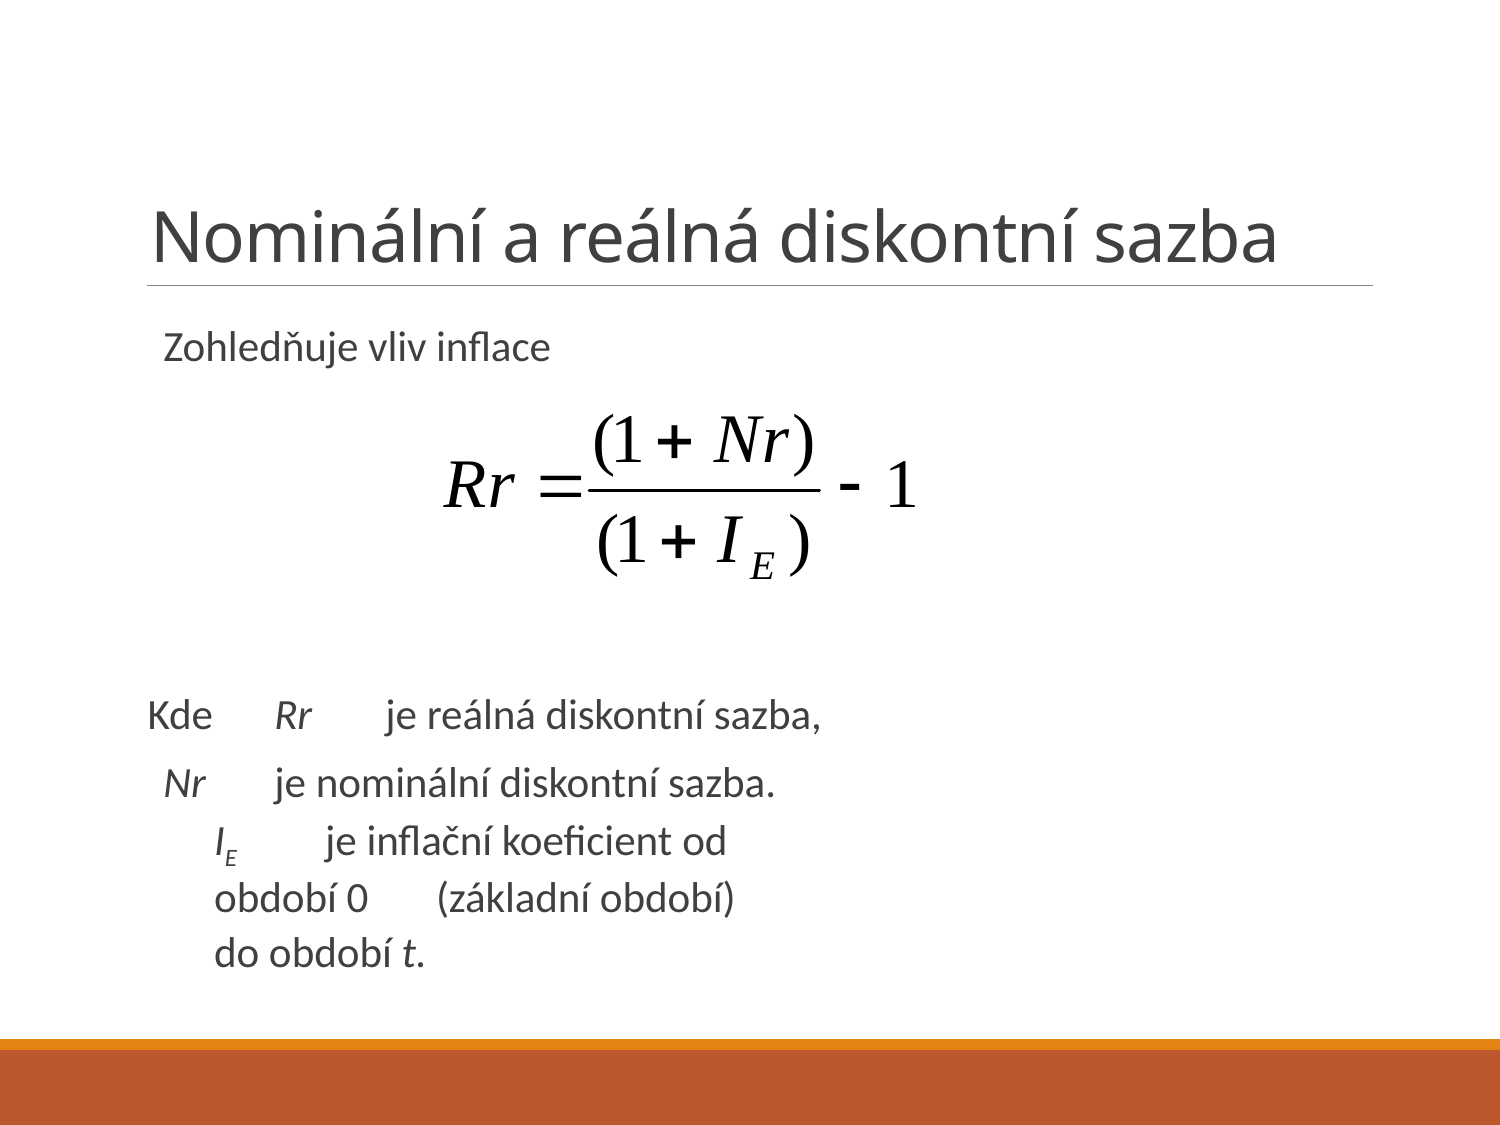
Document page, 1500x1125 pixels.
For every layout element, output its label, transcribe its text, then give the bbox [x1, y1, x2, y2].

title Nominální a reálná diskontní sazba [135, 47, 1373, 285]
list Zohledňuje vliv inflace Kde Rr je reálná diskontní sazba, Nr je nominální diskontní sazba. IE je inflační koeficient od období 0 (základní období) do období t. [147, 316, 1142, 991]
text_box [430, 396, 928, 596]
